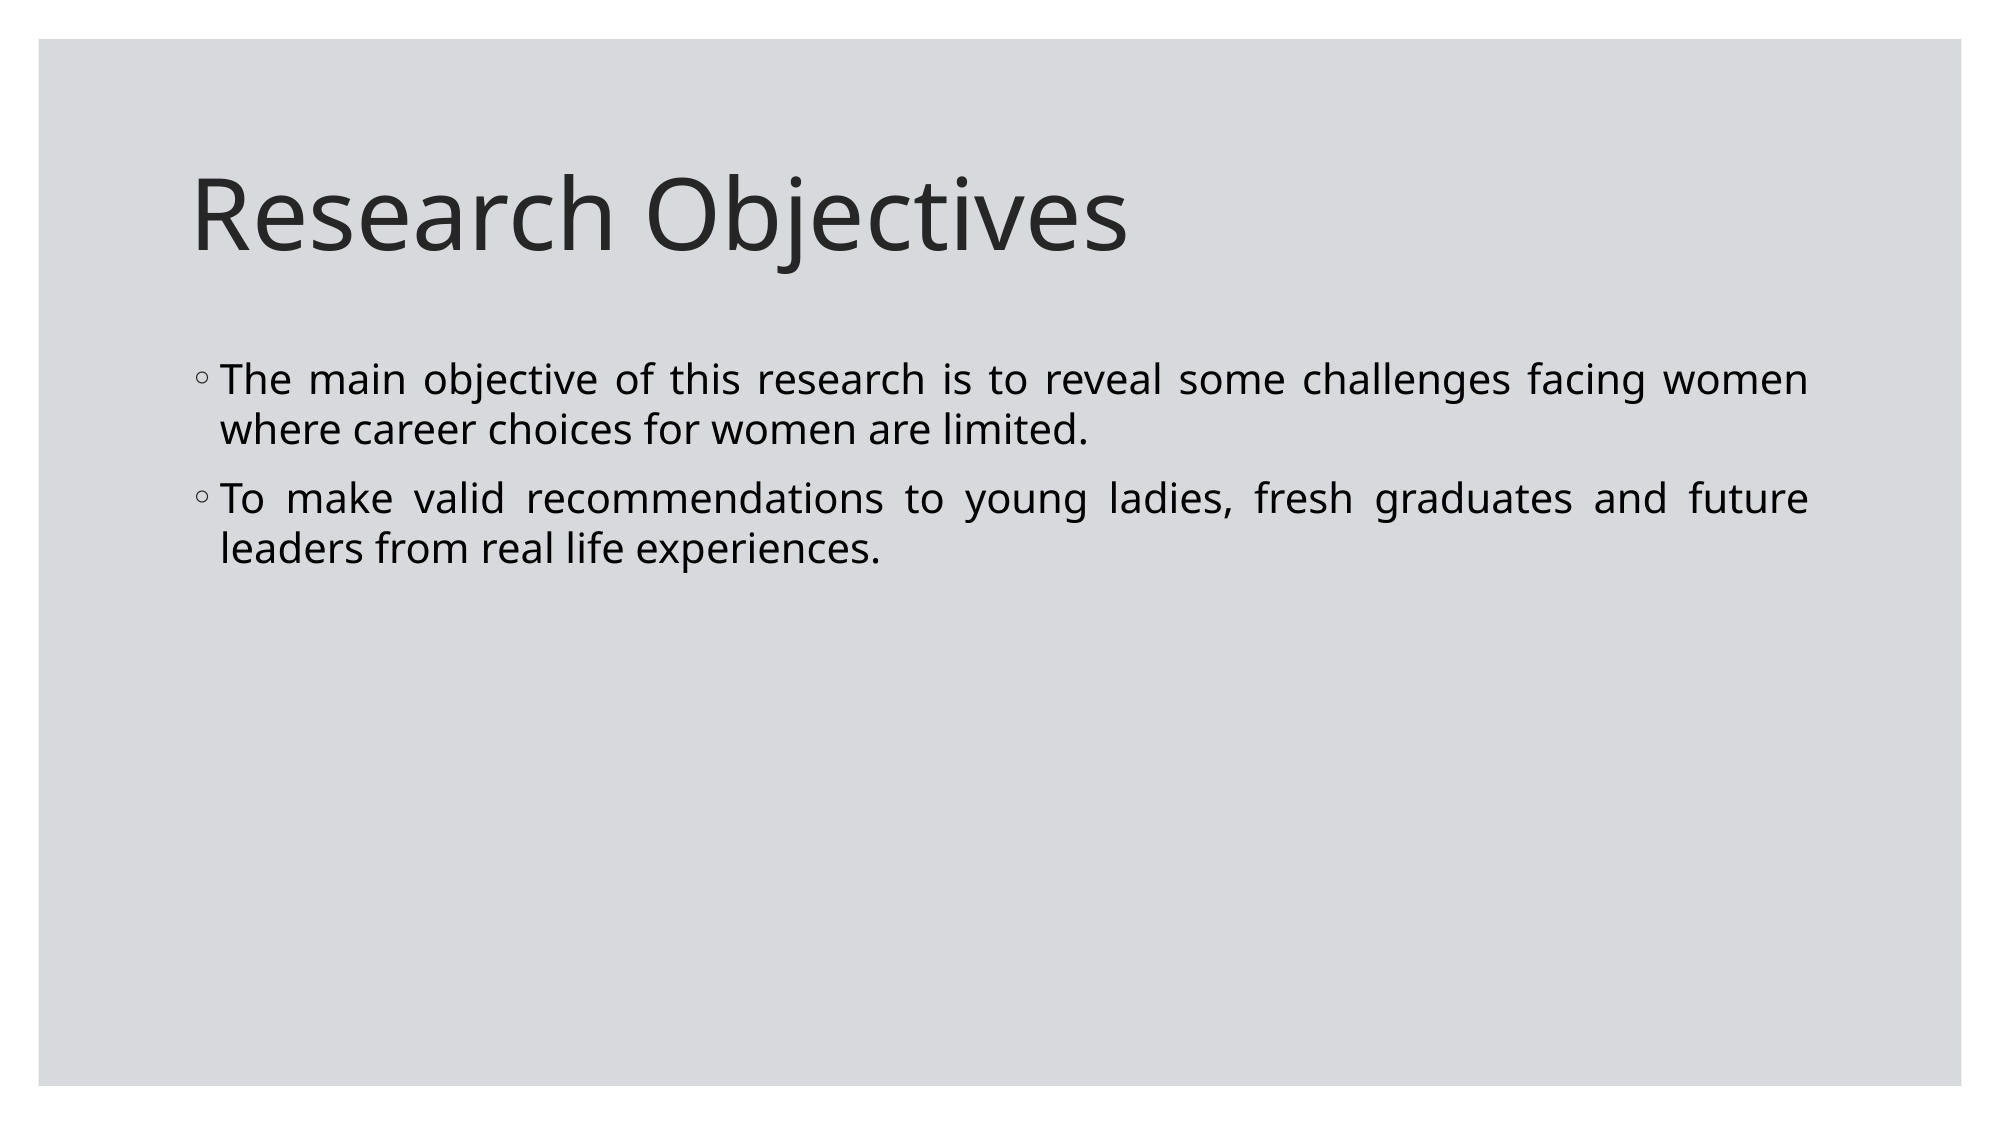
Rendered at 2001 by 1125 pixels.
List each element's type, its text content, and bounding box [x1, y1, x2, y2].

title Research Objectives [174, 105, 1825, 331]
list The main objective of this research is to reveal some challenges facing women where career choices for women are limited. To make valid recommendations to young ladies, fresh graduates and future leaders from real life experiences. [174, 345, 1825, 990]
